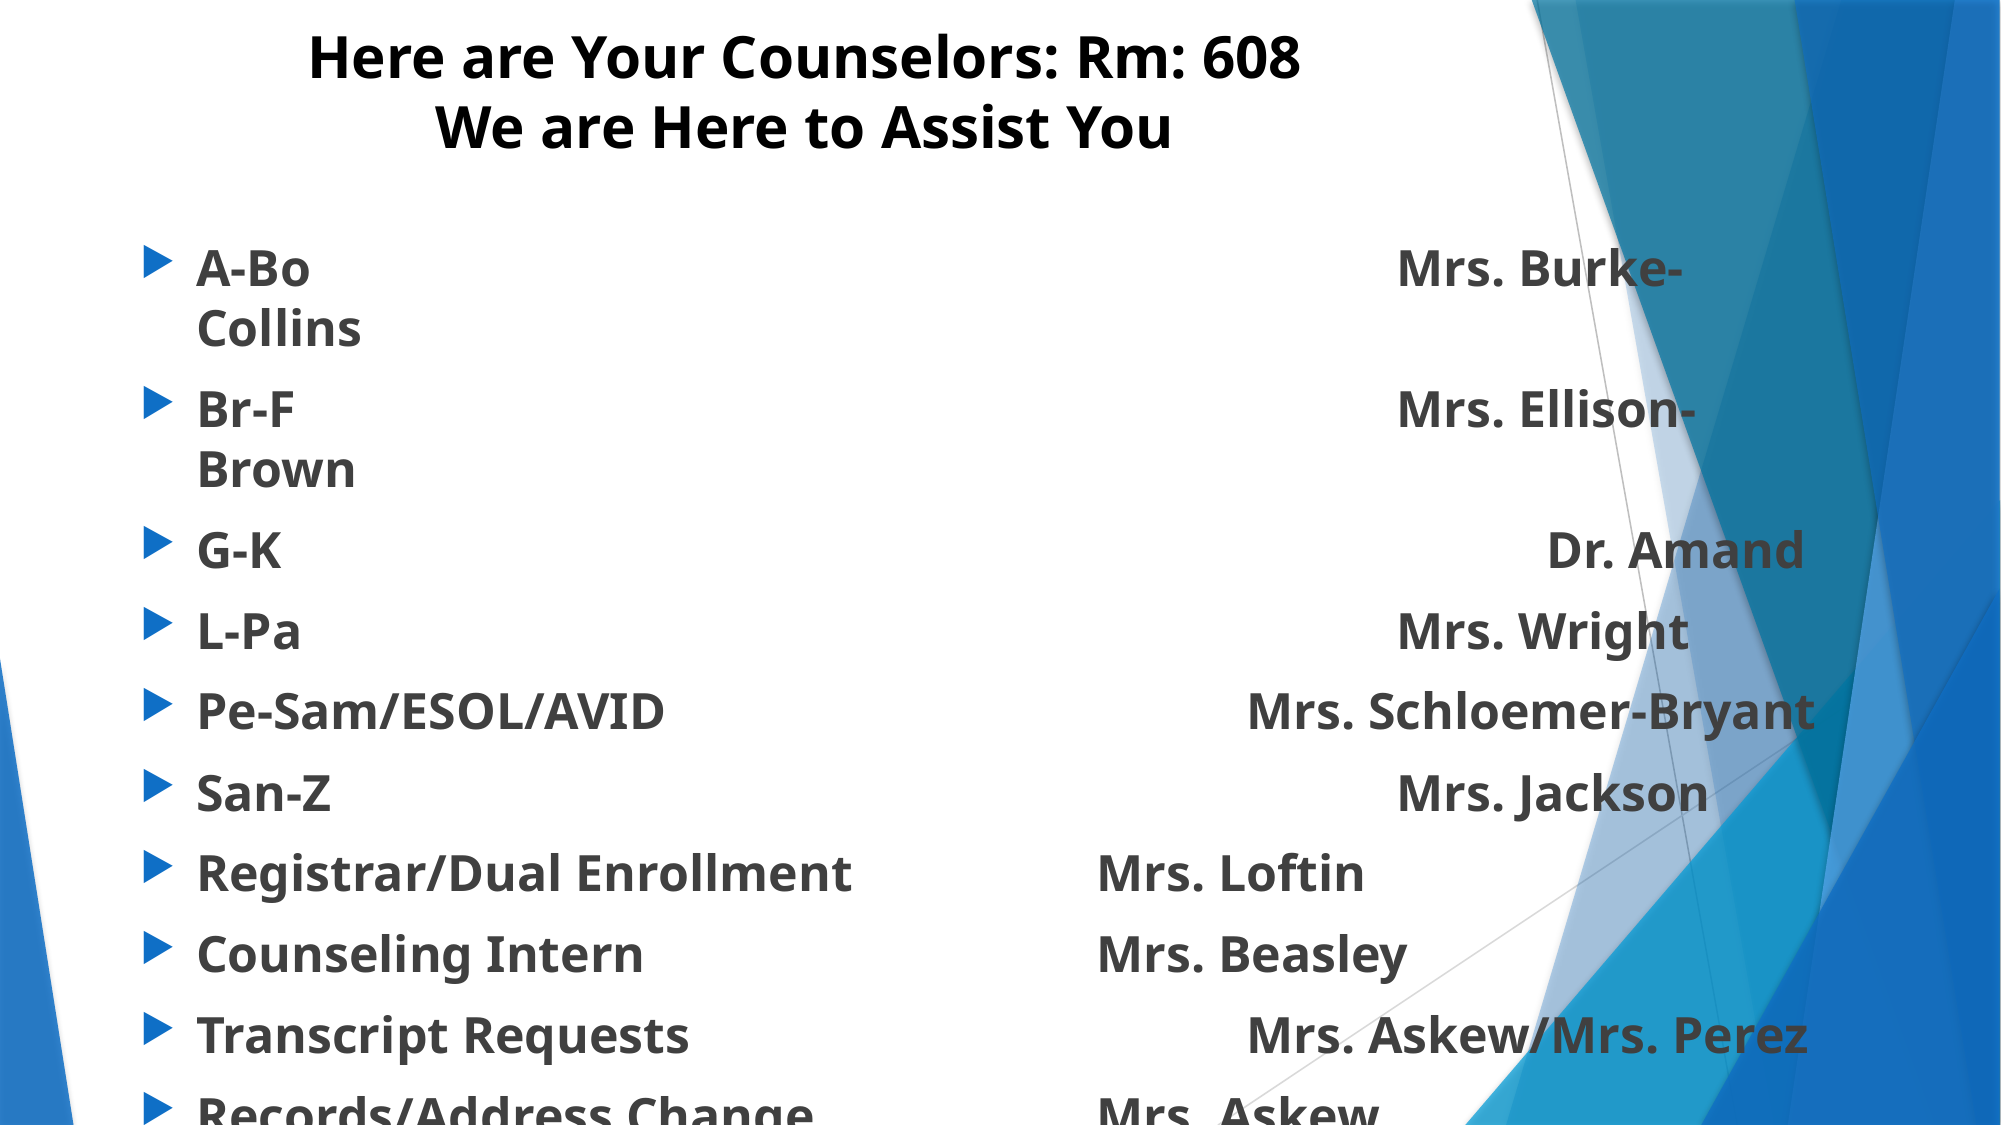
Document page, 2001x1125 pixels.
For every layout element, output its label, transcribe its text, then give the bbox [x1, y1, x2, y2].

title Here are Your Counselors: Rm: 608 We are Here to Assist You [99, 12, 1511, 230]
list A-Bo Mrs. Burke-Collins Br-F Mrs. Ellison-Brown G-K Dr. Amand L-Pa Mrs. Wright Pe-Sam/ESOL/AVID Mrs. Schloemer-Bryant San-Z Mrs. Jackson Registrar/Dual Enrollment Mrs. Loftin Counseling Intern Mrs. Beasley Transcript Requests Mrs. Askew/Mrs. Perez Records/Address Change Mrs. Askew [125, 229, 1850, 1038]
